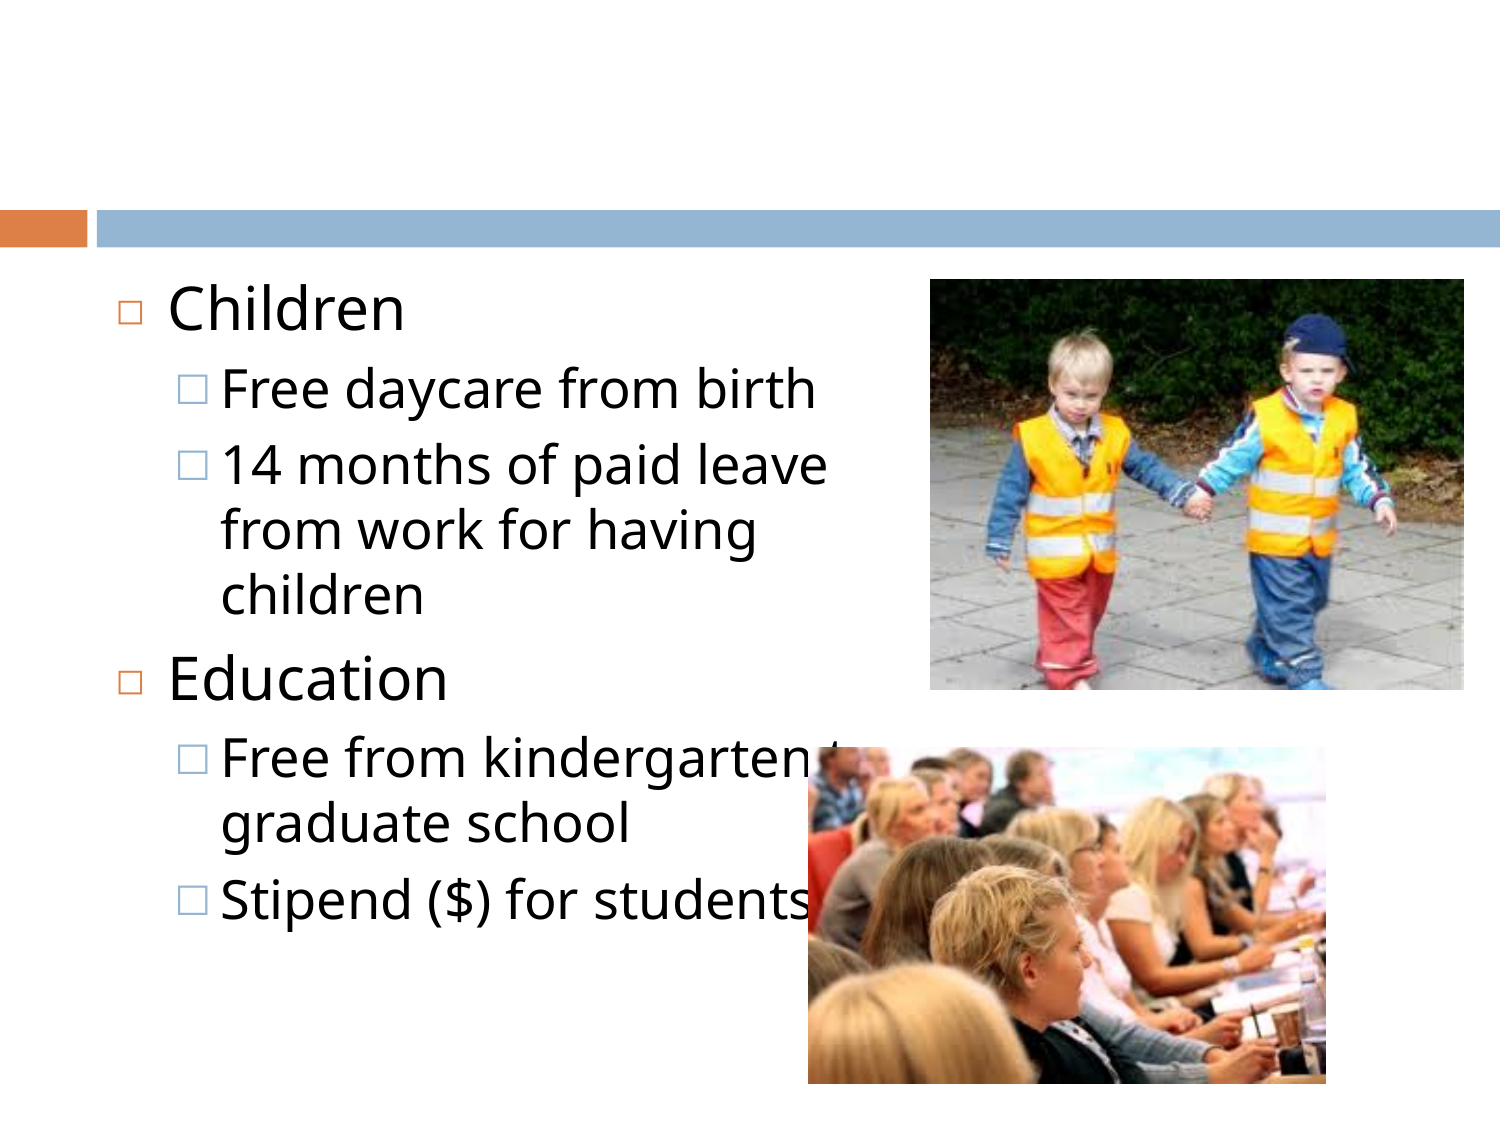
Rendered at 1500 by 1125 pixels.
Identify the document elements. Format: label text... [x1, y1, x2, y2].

list Children Free daycare from birth 14 months of paid leave from work for having children Education Free from kindergarten to graduate school Stipend ($) for students [100, 262, 944, 1000]
picture [808, 747, 1327, 1084]
picture [930, 279, 1465, 691]
